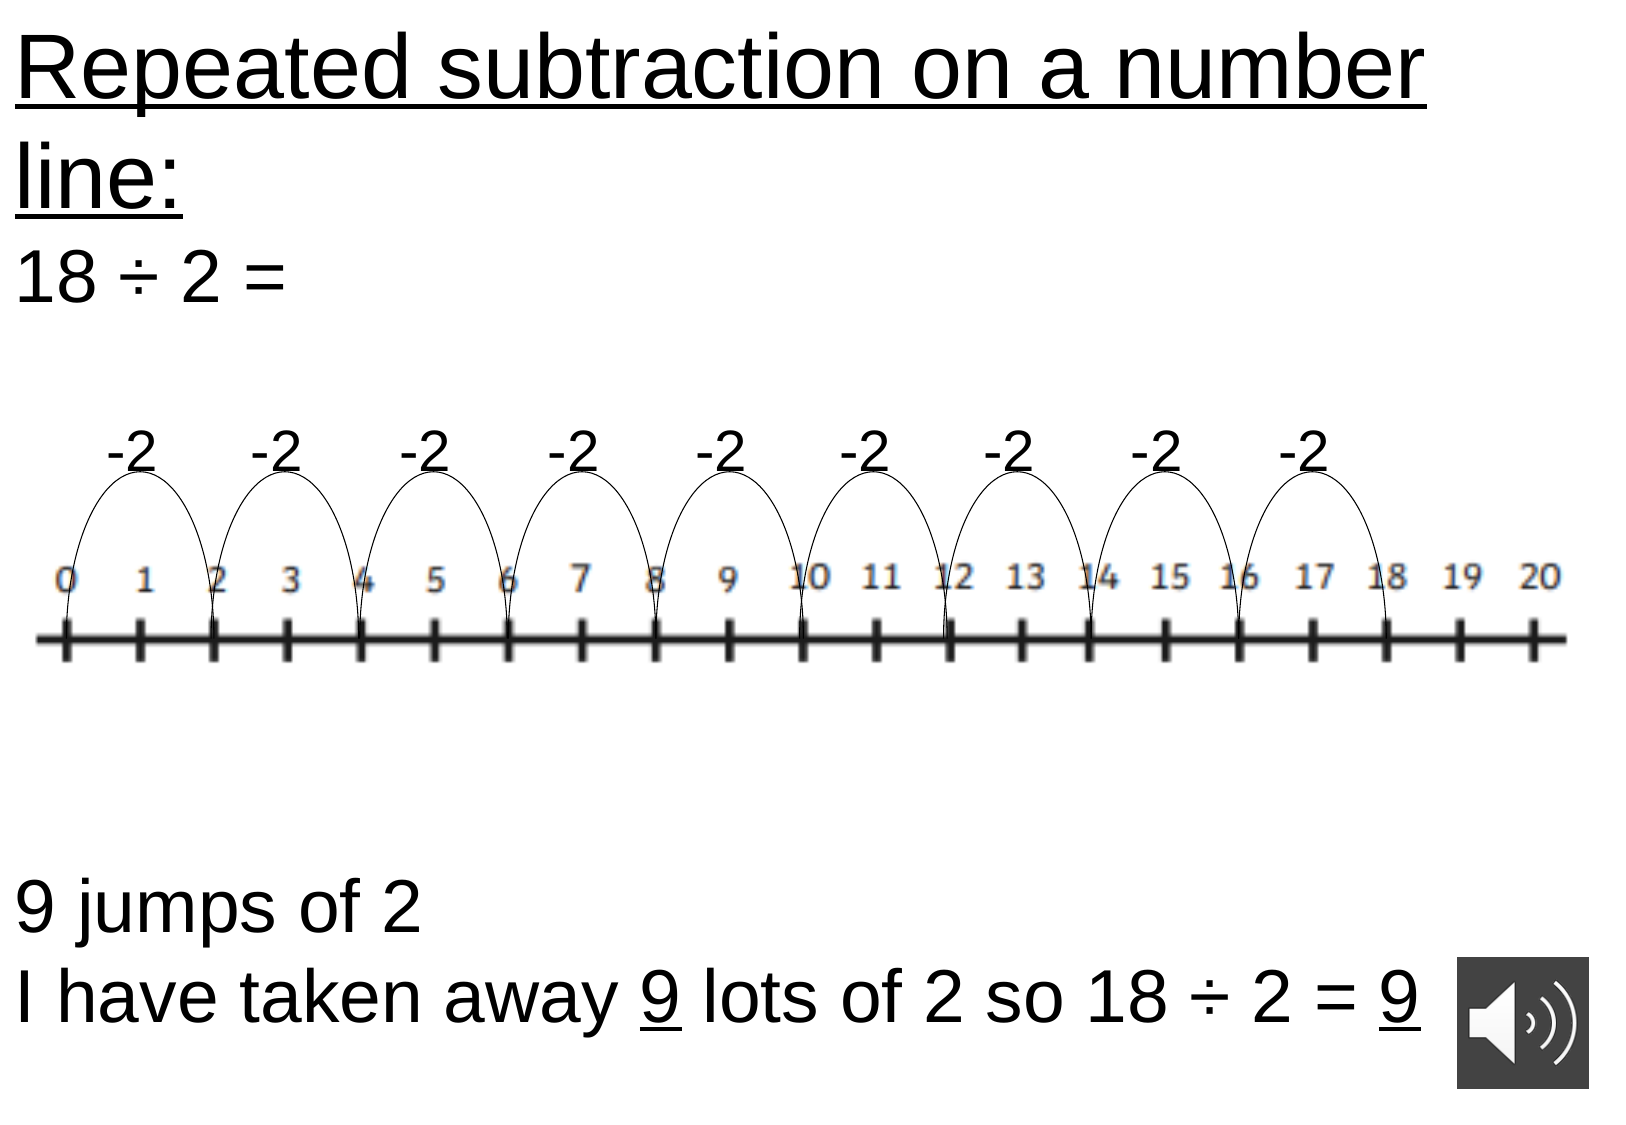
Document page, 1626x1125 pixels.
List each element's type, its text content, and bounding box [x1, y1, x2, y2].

text_box [673, 491, 786, 529]
text_box -2 [983, 405, 1127, 491]
text_box [1108, 491, 1222, 529]
text_box Repeated subtraction on a number line: 18 ÷ 2 = 9 jumps of 2 I have taken away 9 lots of 2 so 18 ÷ 2 = 9 [0, 0, 1625, 1045]
text_box [961, 491, 1074, 529]
text_box -2 [543, 405, 691, 491]
text_box -2 [31, 405, 249, 491]
text_box [83, 491, 197, 529]
picture [1456, 956, 1590, 1090]
text_box [377, 491, 490, 529]
text_box -2 [691, 405, 839, 491]
text_box [525, 491, 639, 529]
text_box -2 [249, 405, 394, 491]
text_box -2 [394, 405, 543, 491]
text_box -2 [839, 405, 983, 491]
text_box [1256, 491, 1369, 529]
text_box -2 [1127, 405, 1274, 491]
text_box -2 [1274, 405, 1422, 491]
text_box [817, 491, 930, 529]
picture [34, 529, 1591, 702]
text_box [228, 491, 342, 529]
